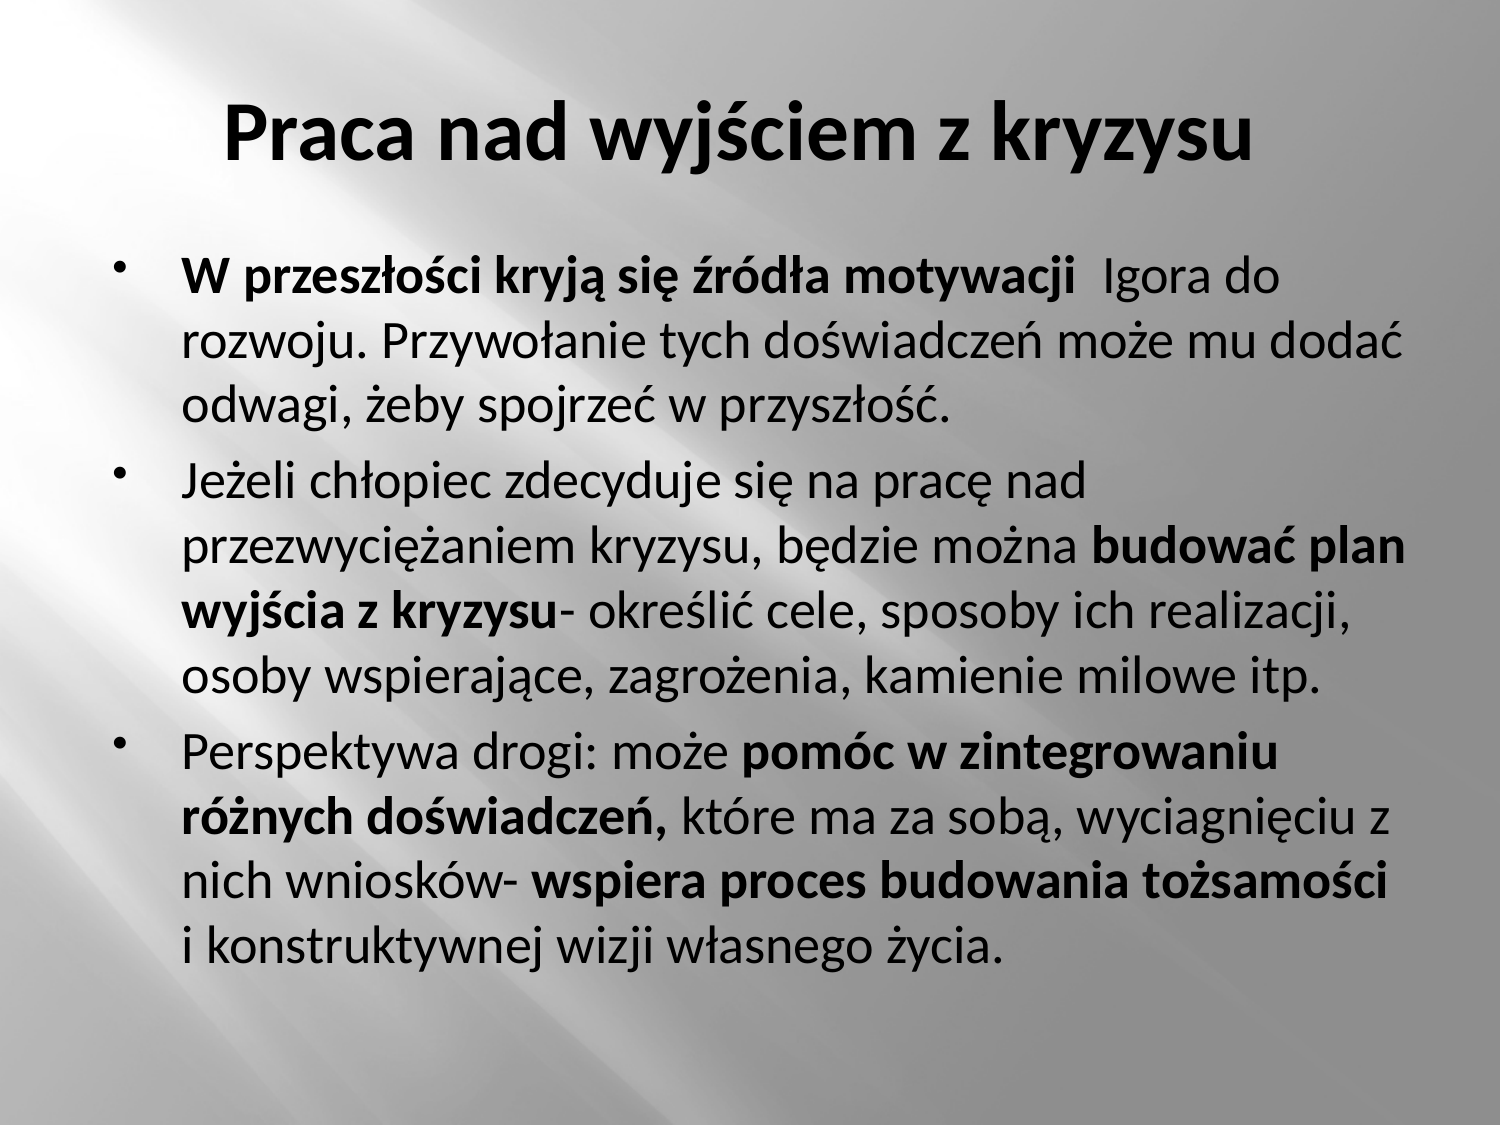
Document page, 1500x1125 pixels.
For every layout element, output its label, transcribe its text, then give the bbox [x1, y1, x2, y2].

title Praca nad wyjściem z kryzysu [75, 45, 1425, 209]
list W przeszłości kryją się źródła motywacji Igora do rozwoju. Przywołanie tych doświadczeń może mu dodać odwagi, żeby spojrzeć w przyszłość. Jeżeli chłopiec zdecyduje się na pracę nad przezwyciężaniem kryzysu, będzie można budować plan wyjścia z kryzysu- określić cele, sposoby ich realizacji, osoby wspierające, zagrożenia, kamienie milowe itp. Perspektywa drogi: może pomóc w zintegrowaniu różnych doświadczeń, które ma za sobą, wyciagnięciu z nich wniosków- wspiera proces budowania tożsamości i konstruktywnej wizji własnego życia. [76, 231, 1427, 1005]
